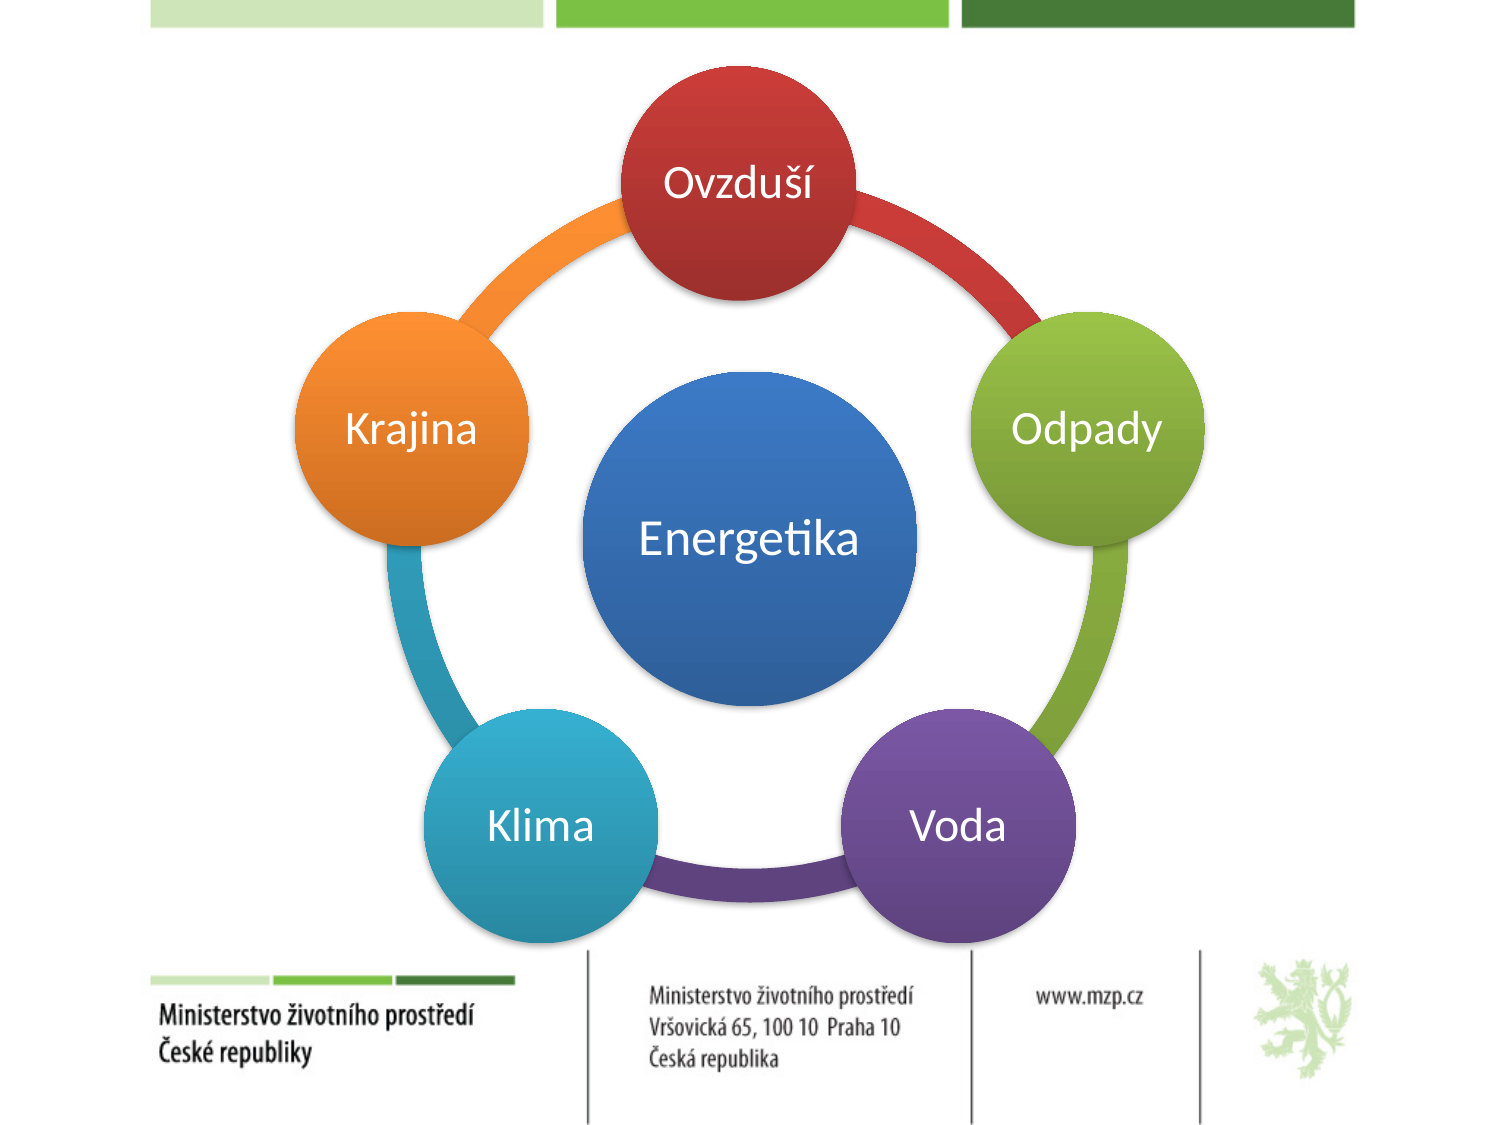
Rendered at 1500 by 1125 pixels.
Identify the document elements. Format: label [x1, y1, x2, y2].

list [64, 66, 1436, 951]
picture [0, 0, 1500, 1125]
